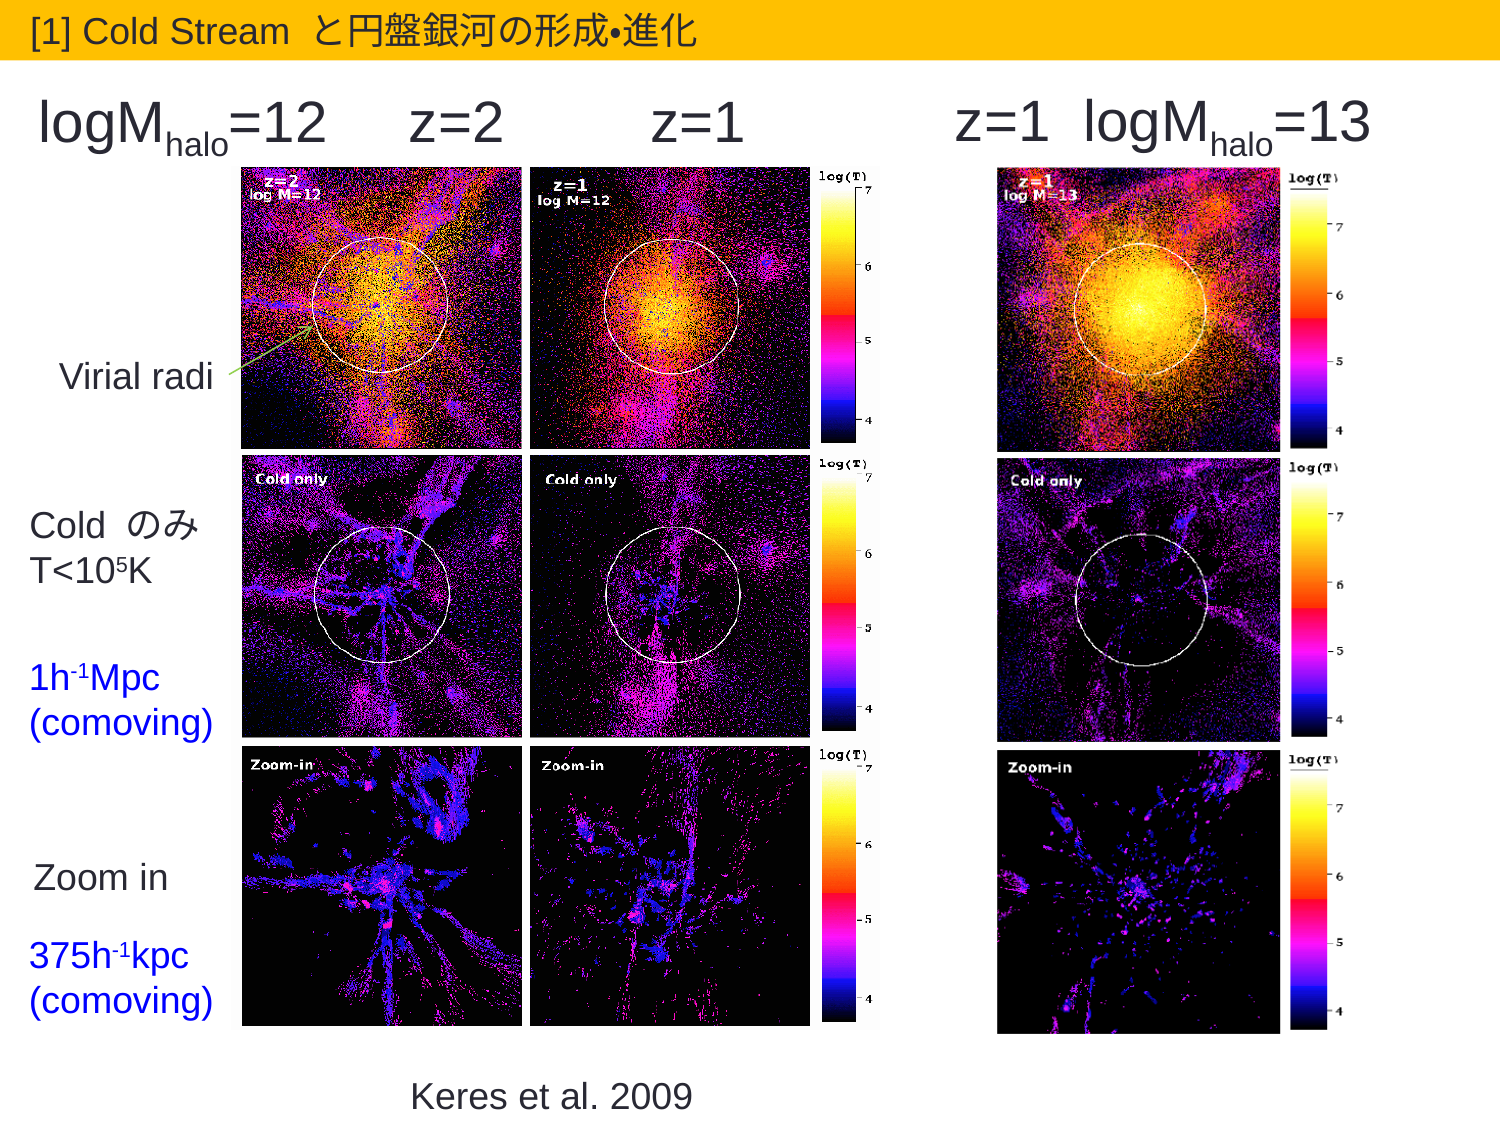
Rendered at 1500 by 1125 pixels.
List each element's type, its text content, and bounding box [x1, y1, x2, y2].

text_box [1] Cold Stream と円盤銀河の形成・進化 [15, 0, 713, 60]
text_box 375h-1kpc (comoving) [14, 923, 227, 1029]
text_box Virial radi [44, 344, 227, 405]
text_box z=1 logMhalo=13 [940, 75, 1388, 171]
text_box 1h-1Mpc (comoving) [14, 645, 227, 750]
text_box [229, 325, 314, 376]
picture [229, 159, 881, 1031]
text_box Keres et al. 2009 [395, 1064, 709, 1125]
text_box Cold のみ T<105K [14, 493, 216, 599]
picture [986, 160, 1365, 1039]
text_box [0, 0, 1500, 63]
text_box logMhalo=12 z=2 z=1 [23, 76, 762, 171]
text_box Zoom in [18, 845, 184, 923]
